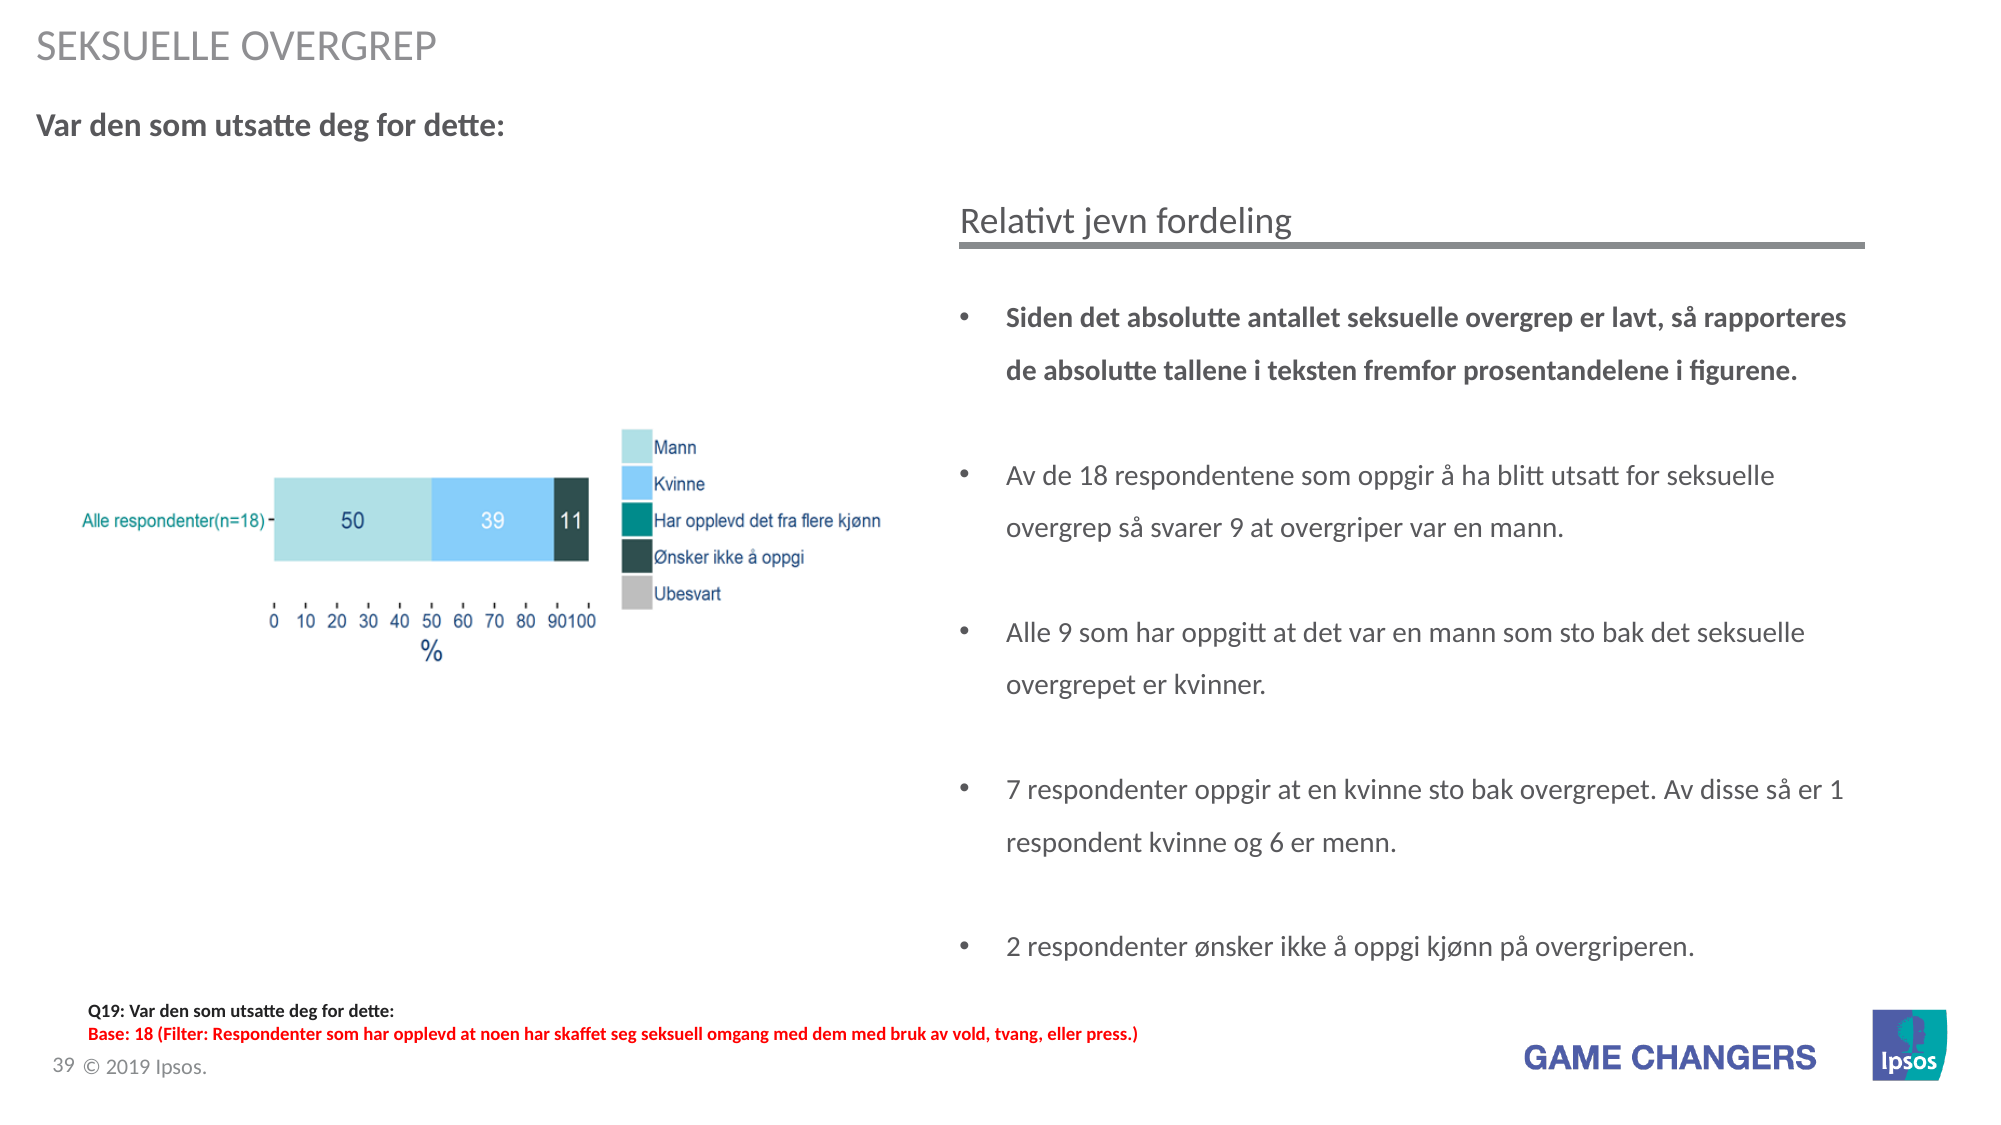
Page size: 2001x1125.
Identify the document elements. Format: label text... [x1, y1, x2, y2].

text_box Q19: Var den som utsatte deg for dette: Base: 18 (Filter: Respondenter som har opplevd at noen har skaffet seg seksuell omgang med dem med bruk av vold, tvang, eller press.) [72, 991, 1214, 1052]
picture [1524, 1020, 1827, 1081]
text_box Siden det absolutte antallet seksuelle overgrep er lavt, så rapporteres de absolutte tallene i teksten fremfor prosentandelene i figurene. Av de 18 respondentene som oppgir å ha blitt utsatt for seksuelle overgrep så svarer 9 at overgriper var en mann. Alle 9 som har oppgitt at det var en mann som sto bak det seksuelle overgrepet er kvinner. 7 respondenter oppgir at en kvinne sto bak overgrepet. Av disse så er 1 respondent kvinne og 6 er menn. 2 respondenter ønsker ikke å oppgi kjønn på overgriperen. [959, 280, 1865, 929]
text_box Relativt jevn fordeling [960, 196, 1444, 242]
list Seksuelle overgrep [35, 11, 1507, 81]
picture [72, 424, 930, 678]
picture [1865, 1009, 1948, 1081]
title Var den som utsatte deg for dette: [35, 107, 1493, 363]
